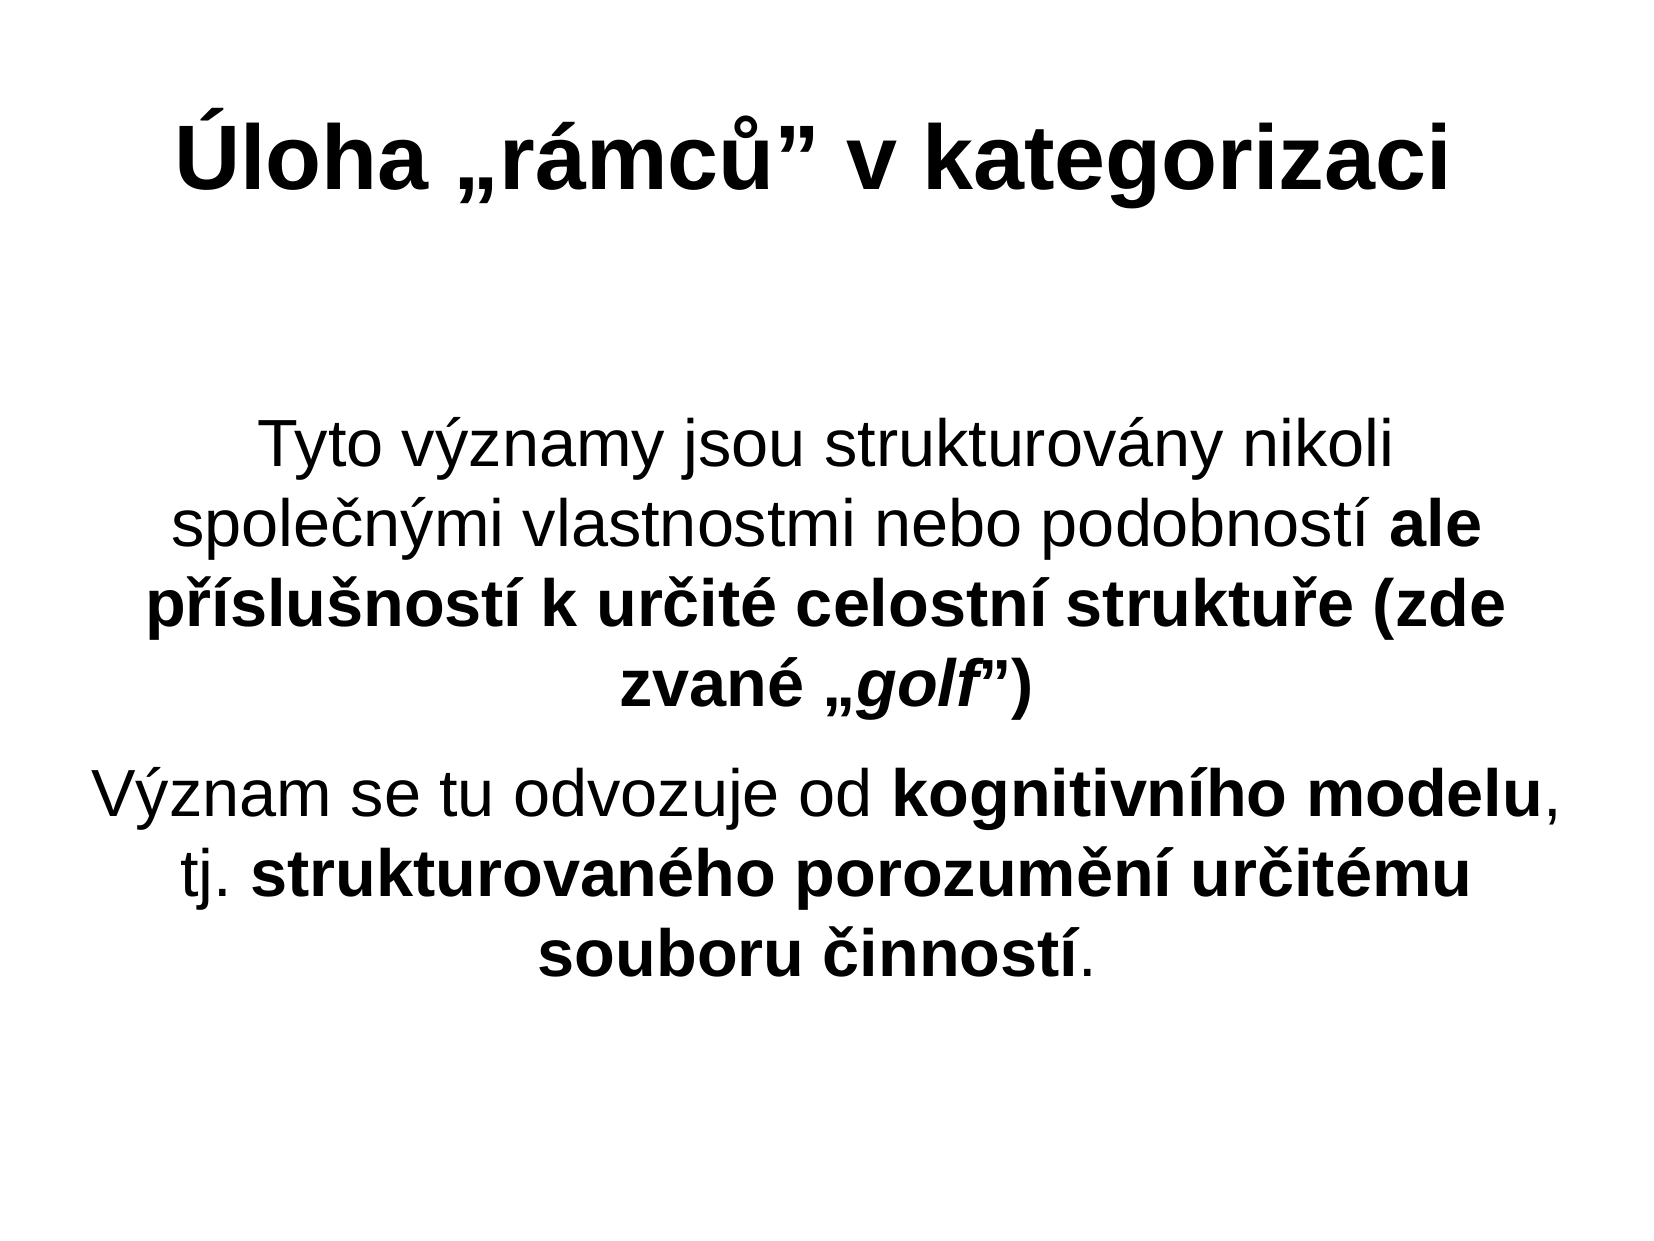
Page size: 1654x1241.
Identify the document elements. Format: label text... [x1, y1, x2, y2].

text_box Tyto významy jsou strukturovány nikoli společnými vlastnostmi nebo podobností ale příslušností k určité celostní struktuře (zde zvané „golf”) Význam se tu odvozuje od kognitivního modelu, tj. strukturovaného porozumění určitému souboru činností. [82, 290, 1571, 1010]
text_box Úloha „rámců” v kategorizaci [82, 49, 1571, 257]
